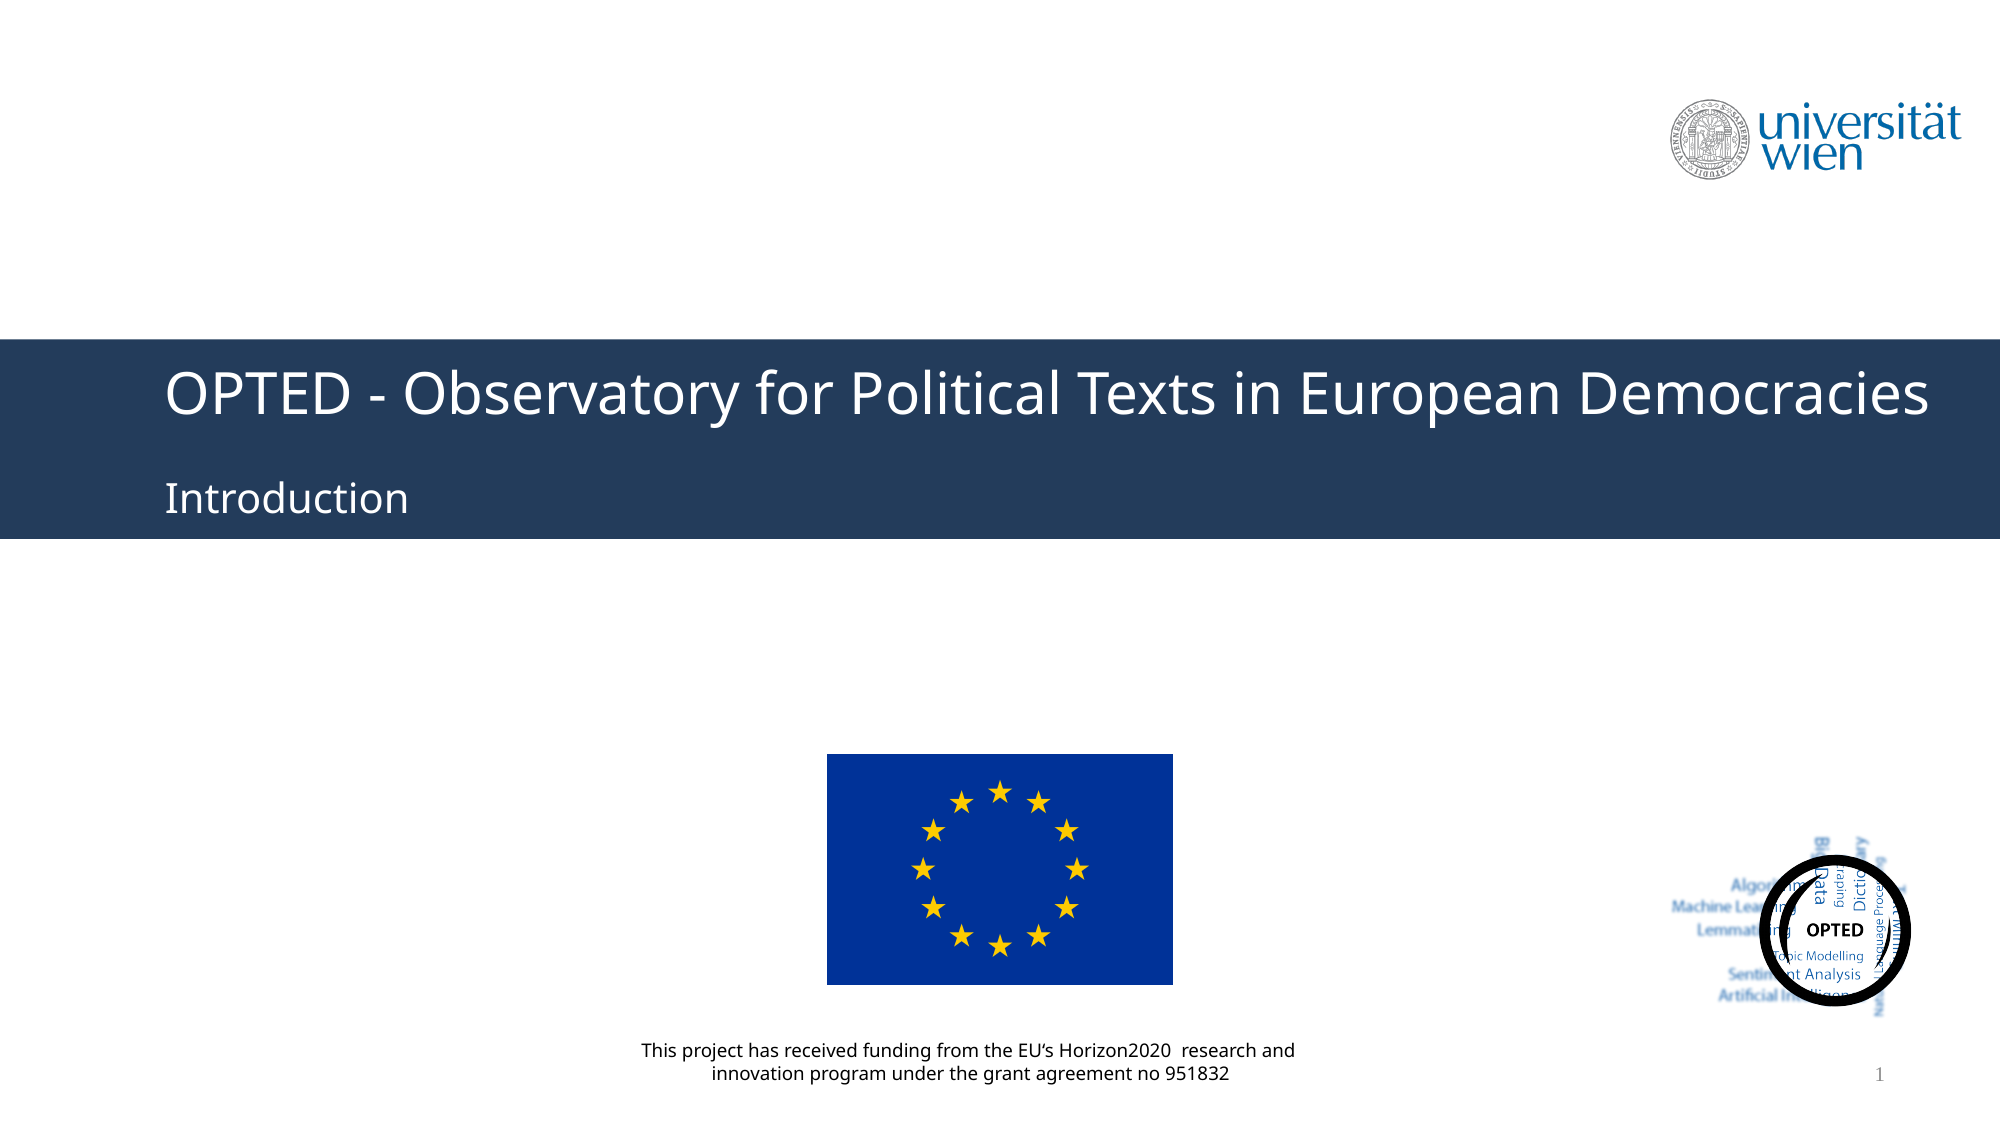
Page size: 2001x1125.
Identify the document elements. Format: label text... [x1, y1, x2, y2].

text_box [1544, 1042, 1900, 1103]
picture [827, 754, 1173, 985]
text_box This project has received funding from the EU‘s Horizon2020 research and innovation program under the grant agreement no 951832 [397, 1042, 1544, 1103]
text_box OPTED - Observatory for Political Texts in European Democracies Introduction [0, 337, 2000, 541]
picture [1661, 828, 1924, 1032]
